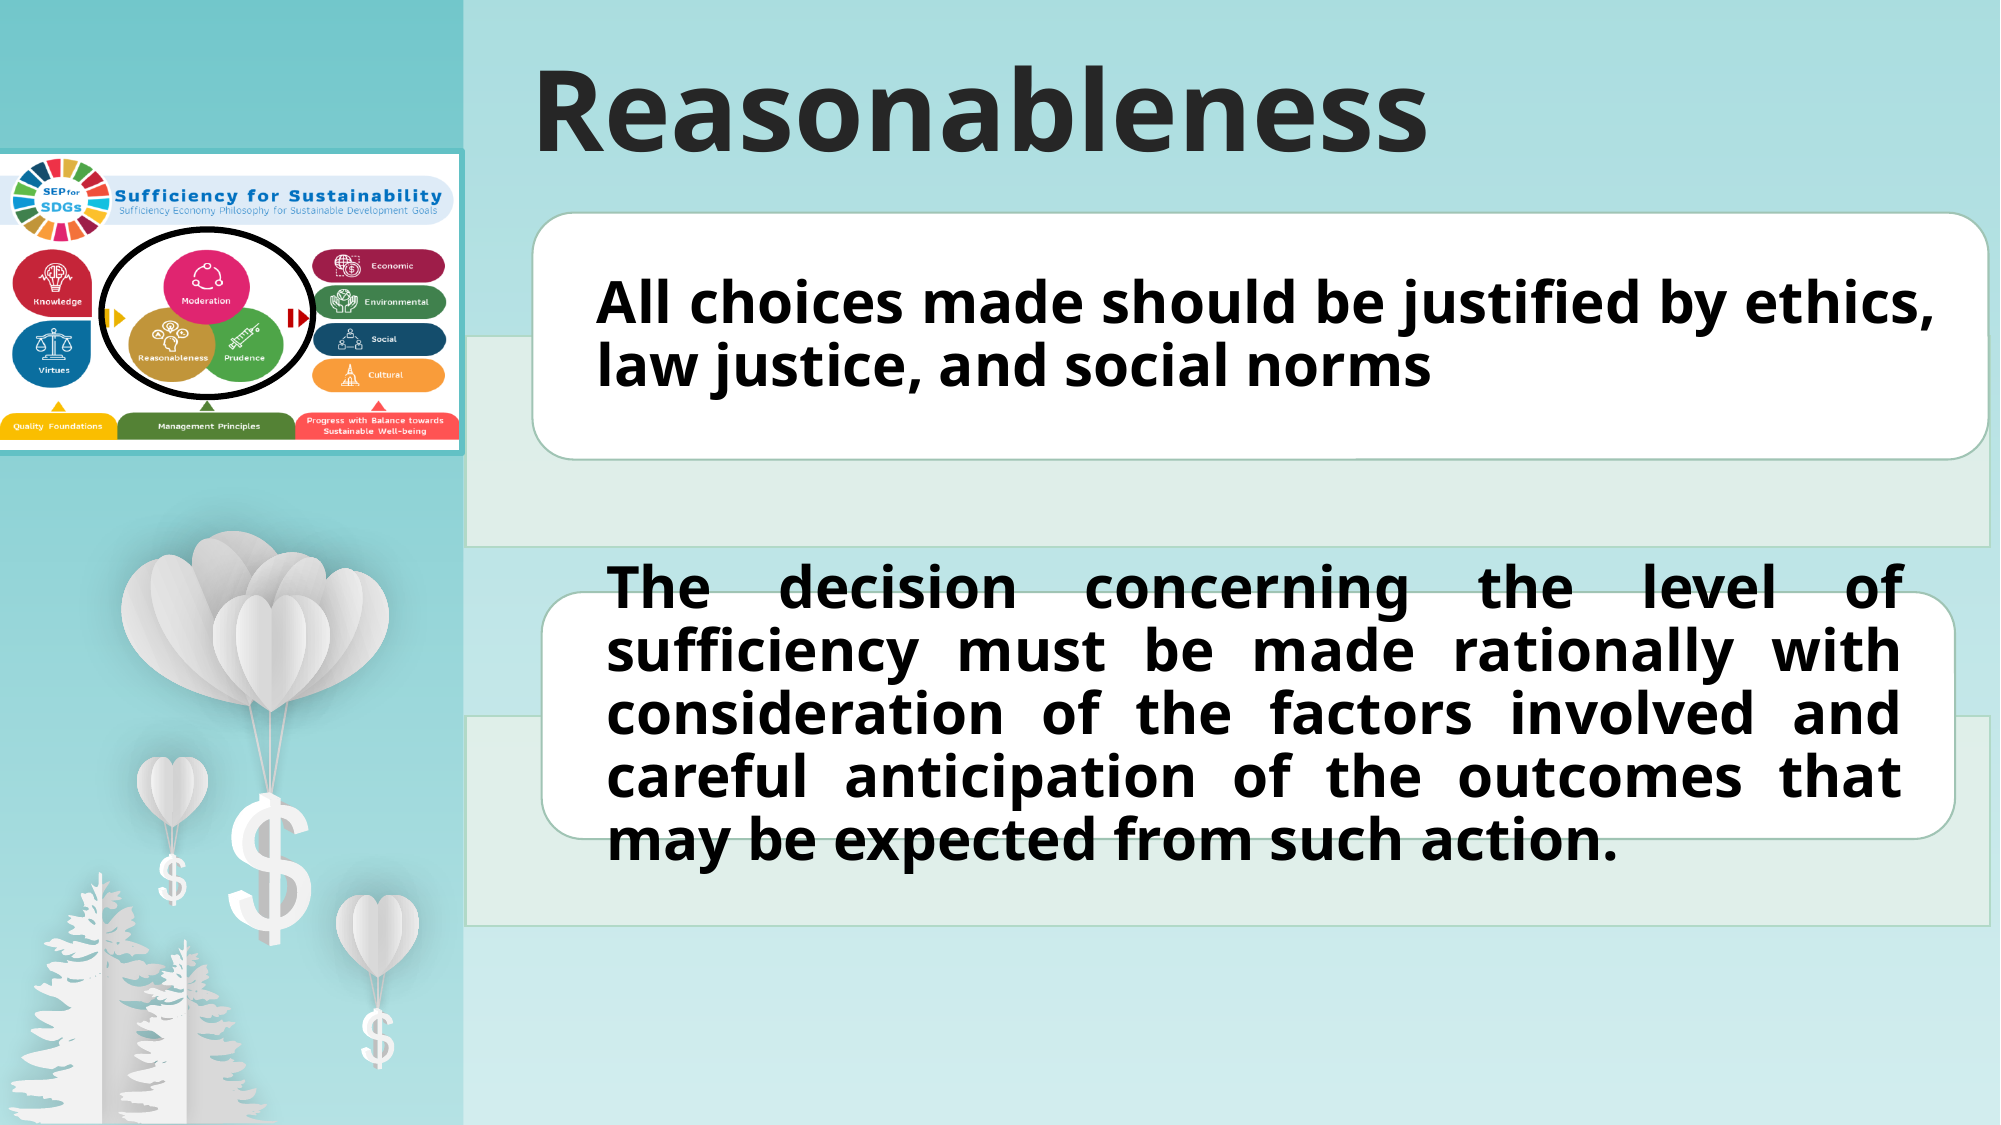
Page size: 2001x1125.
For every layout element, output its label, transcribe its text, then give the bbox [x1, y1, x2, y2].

picture [0, 154, 459, 450]
list Reasonableness [515, 55, 1952, 175]
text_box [465, 208, 1990, 931]
